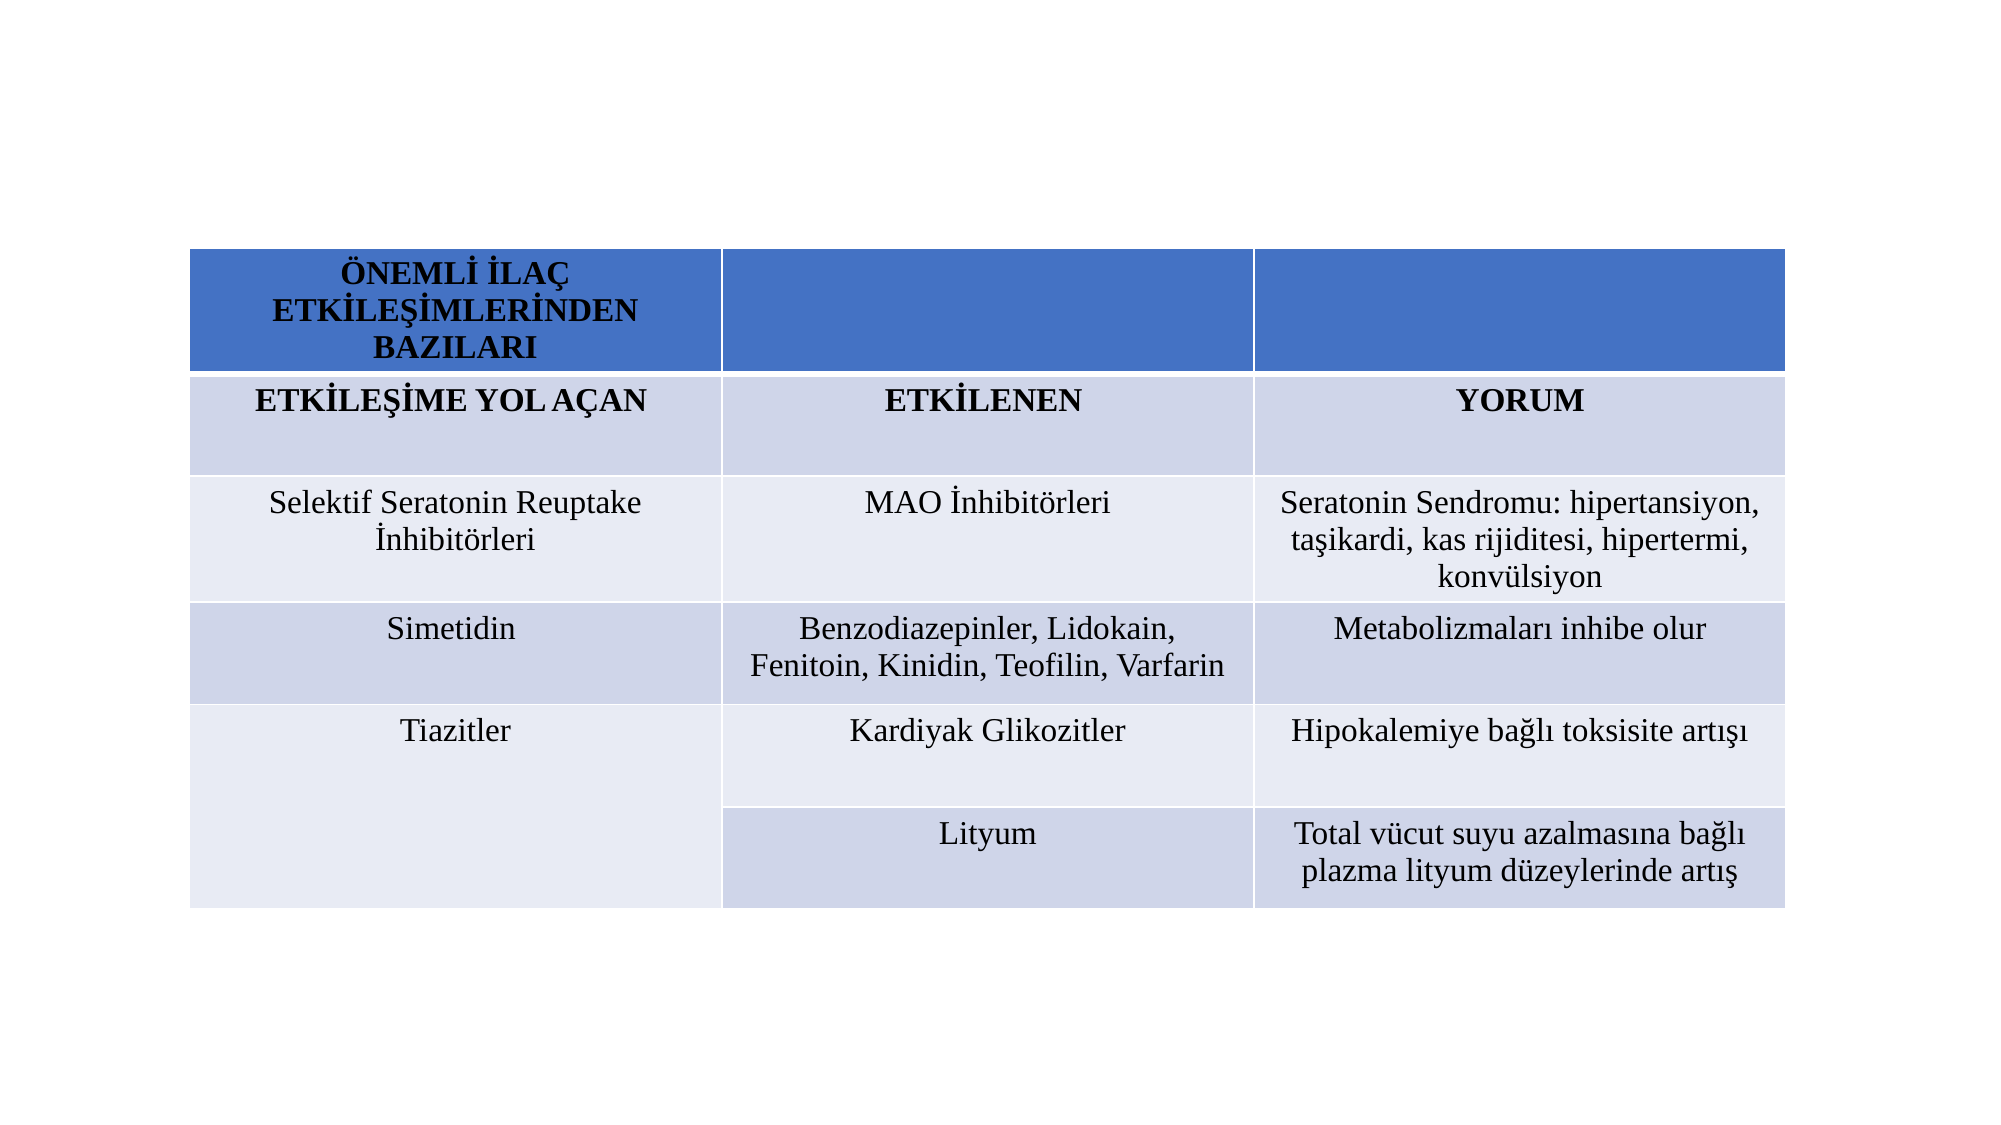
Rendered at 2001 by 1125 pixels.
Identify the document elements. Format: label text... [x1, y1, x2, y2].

table_cell Kardiyak Glikozitler [723, 705, 1253, 806]
table_cell Lityum [723, 808, 1253, 908]
table_cell YORUM [1255, 377, 1785, 475]
table_cell Selektif Seratonin Reuptake İnhibitörleri [190, 477, 721, 601]
table_cell ETKİLENEN [723, 377, 1253, 475]
table_header [1255, 249, 1785, 371]
table_header ÖNEMLİ İLAÇ ETKİLEŞİMLERİNDEN BAZILARI [190, 249, 721, 371]
table_cell Seratonin Sendromu: hipertansiyon, taşikardi, kas rijiditesi, hipertermi, konvülsiyon [1255, 477, 1785, 601]
table_header [723, 249, 1253, 371]
table_cell Metabolizmaları inhibe olur [1255, 603, 1785, 704]
table_cell Benzodiazepinler, Lidokain, Fenitoin, Kinidin, Teofilin, Varfarin [723, 603, 1253, 704]
table_cell Hipokalemiye bağlı toksisite artışı [1255, 705, 1785, 806]
table_cell MAO İnhibitörleri [723, 477, 1253, 601]
table_cell ETKİLEŞİME YOL AÇAN [190, 377, 721, 475]
table_cell Tiazitler [190, 705, 721, 908]
table_cell Simetidin [190, 603, 721, 704]
table_cell Total vücut suyu azalmasına bağlı plazma lityum düzeylerinde artış [1255, 808, 1785, 908]
